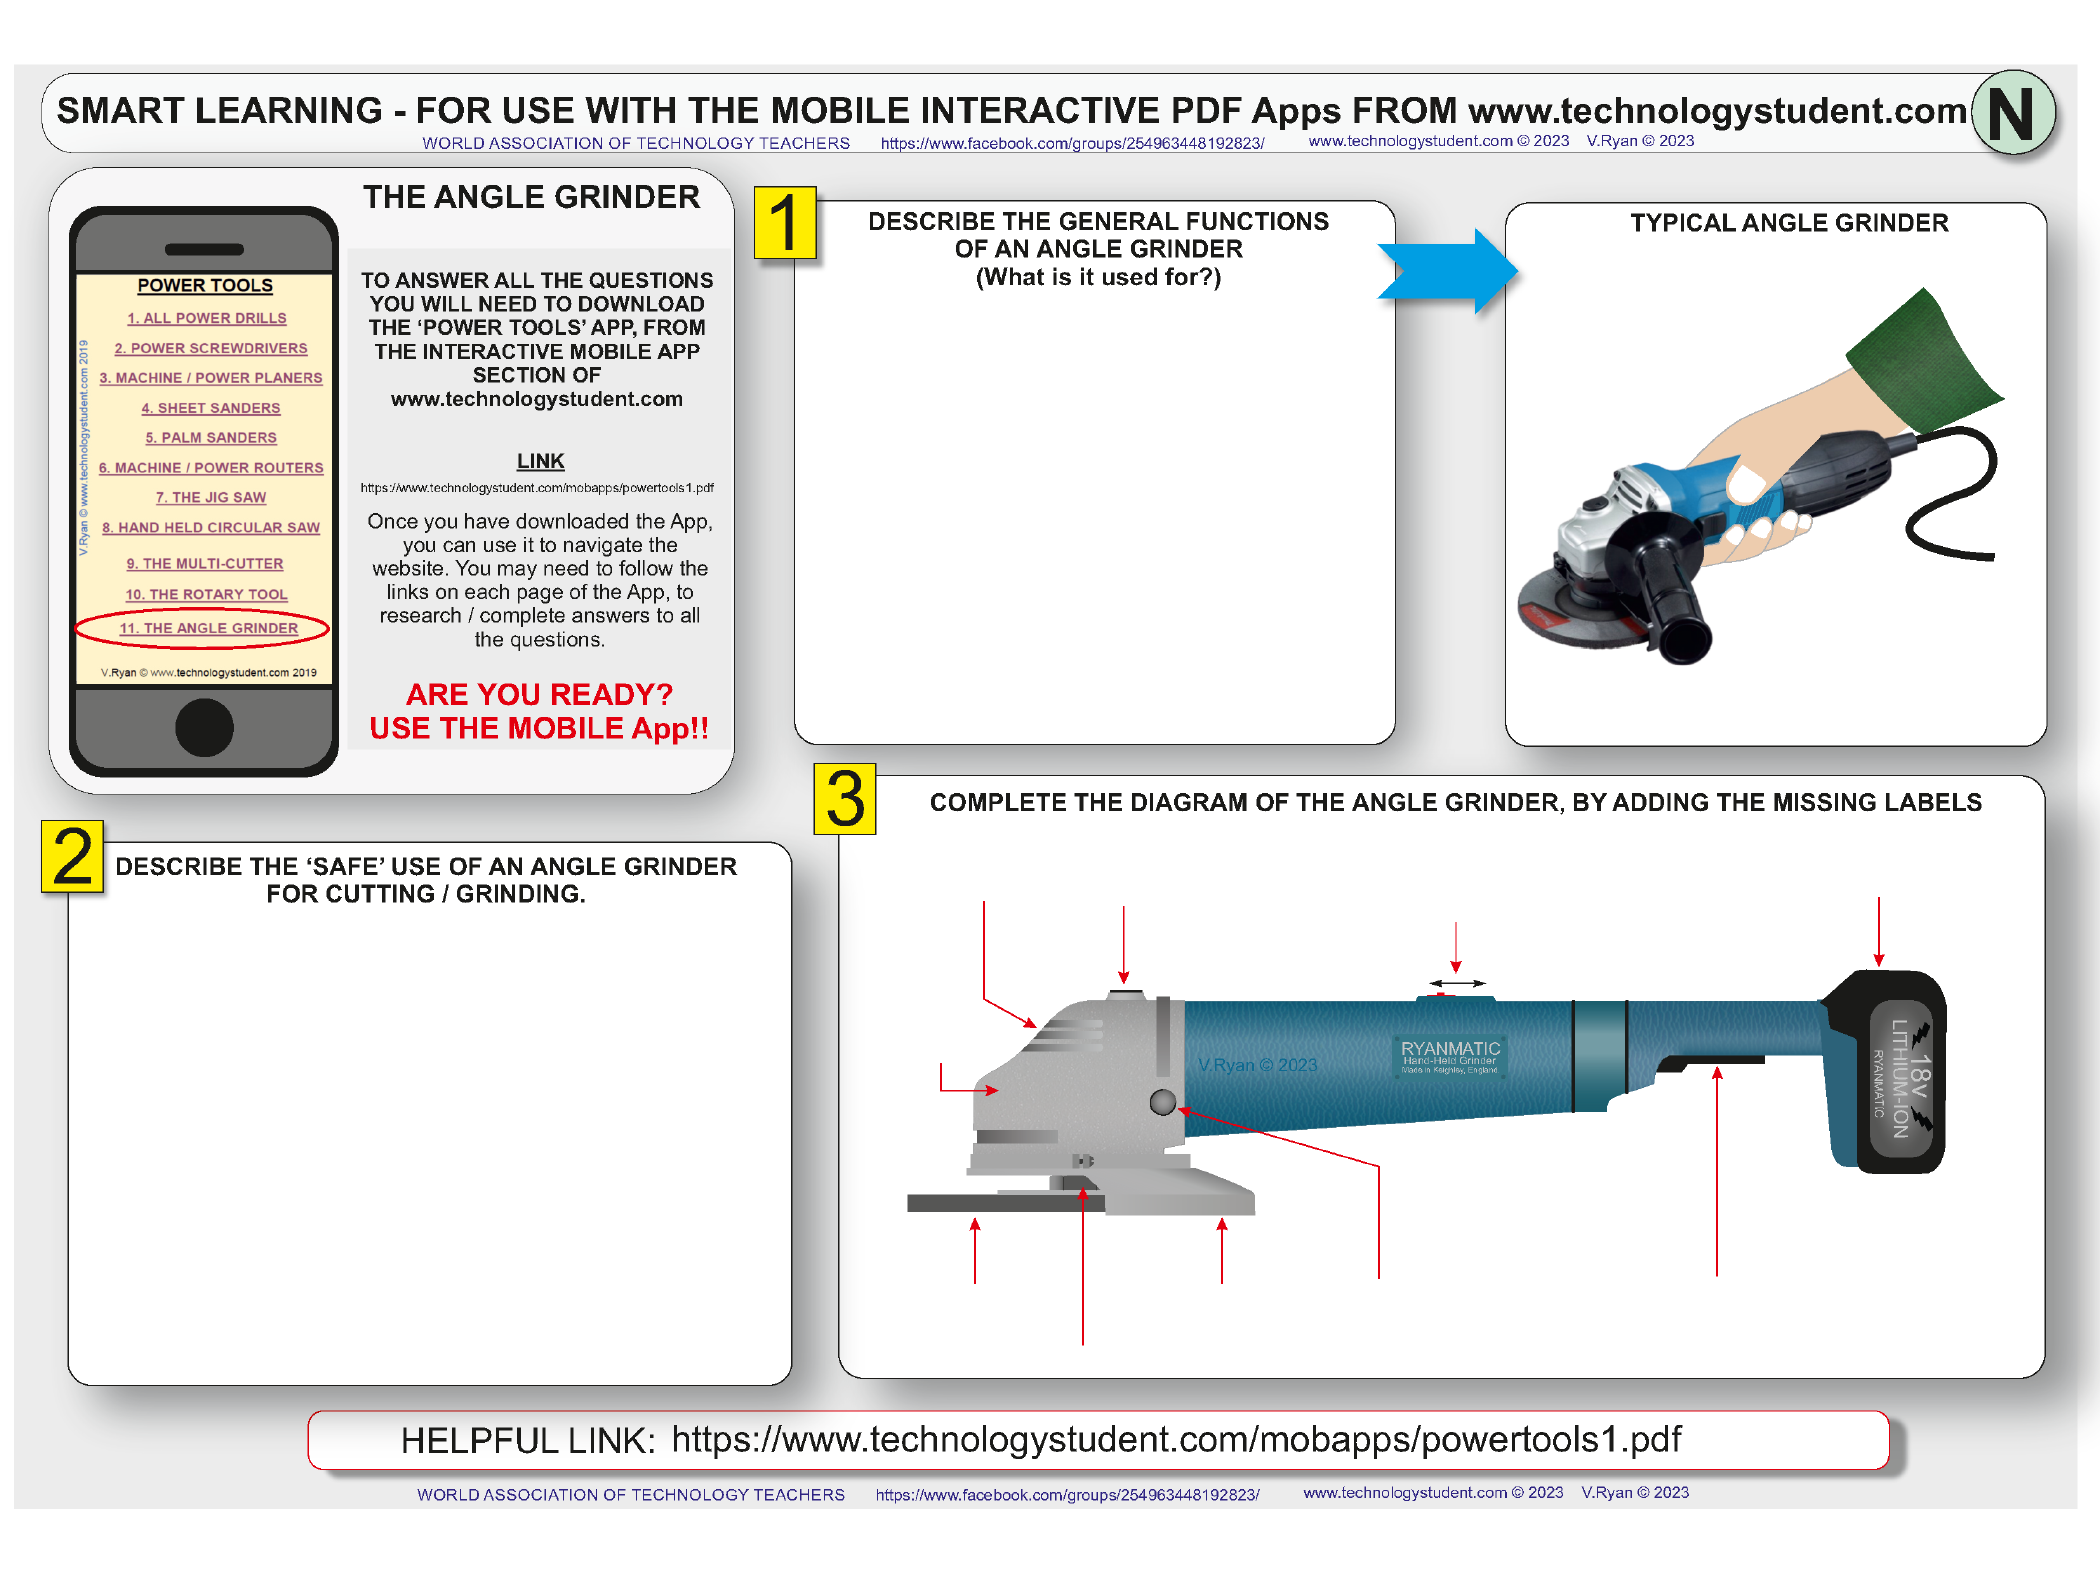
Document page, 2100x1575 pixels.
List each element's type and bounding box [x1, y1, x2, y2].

text_box [0, 44, 2100, 1530]
